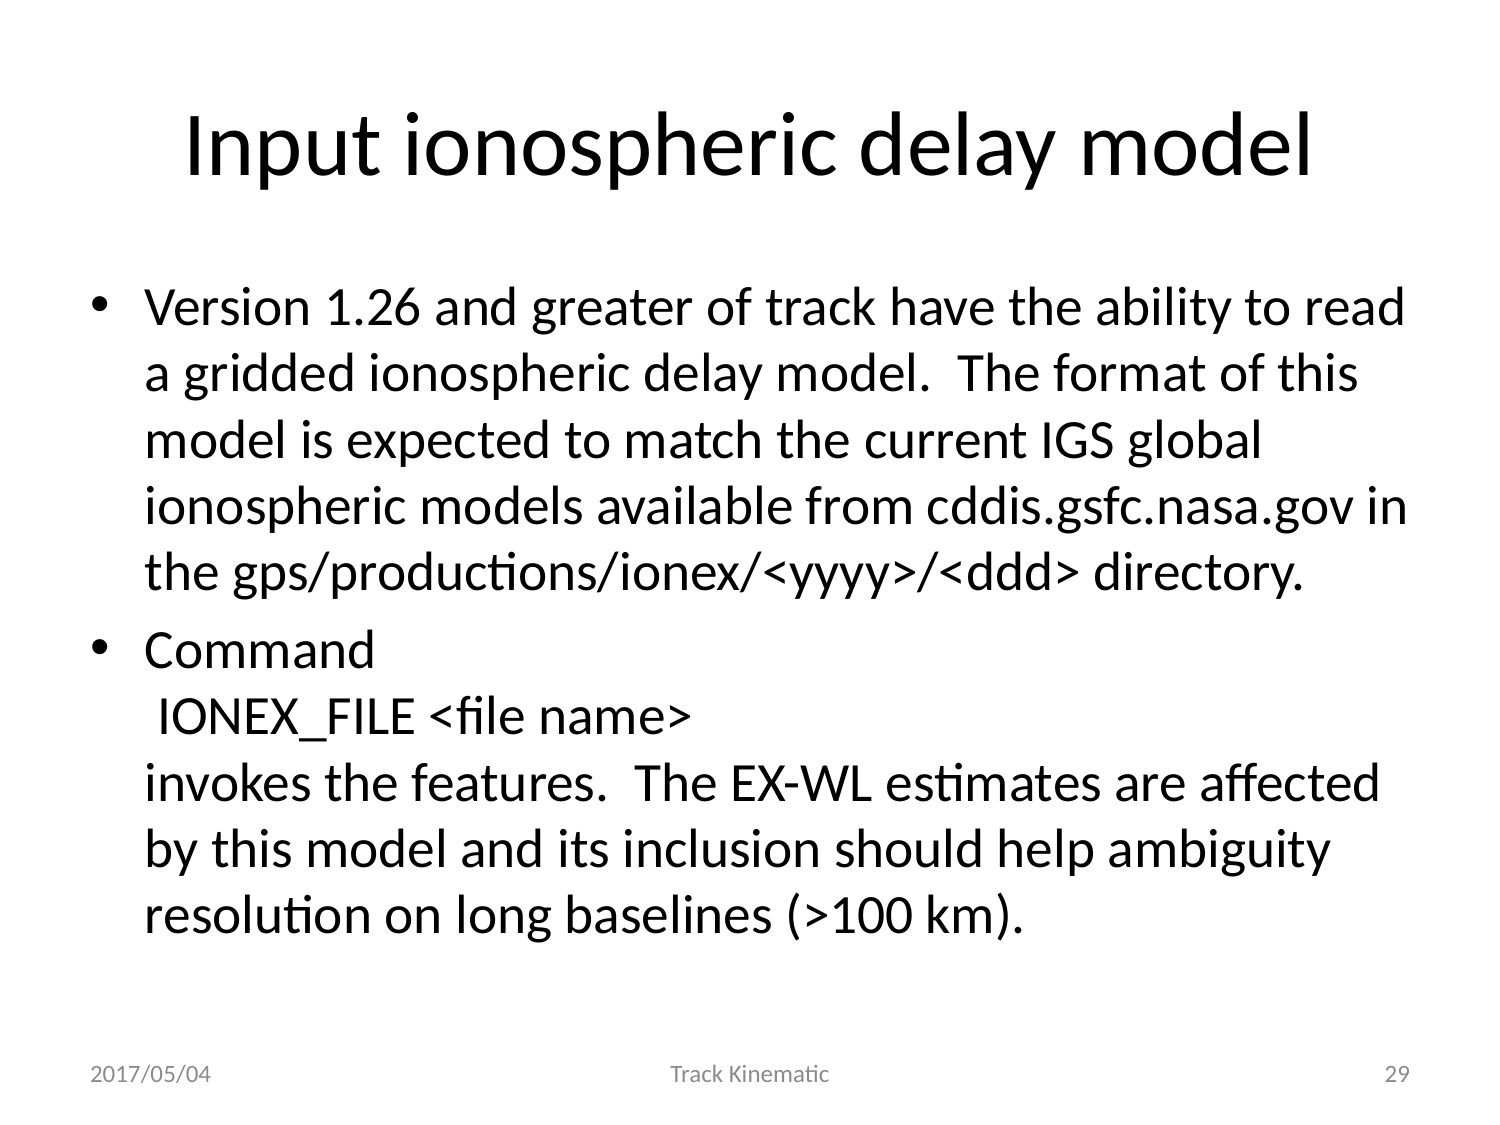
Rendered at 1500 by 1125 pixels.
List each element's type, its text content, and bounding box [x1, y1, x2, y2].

footer Track Kinematic [512, 1042, 988, 1103]
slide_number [75, 1042, 425, 1103]
slide_number 28 [1074, 1042, 1425, 1103]
list Version 1.26 and greater of track have the ability to read a gridded ionospheric delay model. The format of this model is expected to match the current IGS global ionospheric models available from cddis.gsfc.nasa.gov in the gps/productions/ionex/<yyyy>/<ddd> directory. Command IONEX_FILE <file name> invokes the features. The EX-WL estimates are affected by this model and its inclusion should help ambiguity resolution on long baselines (>100 km). [75, 262, 1425, 1005]
title Input ionospheric delay model [75, 45, 1425, 233]
